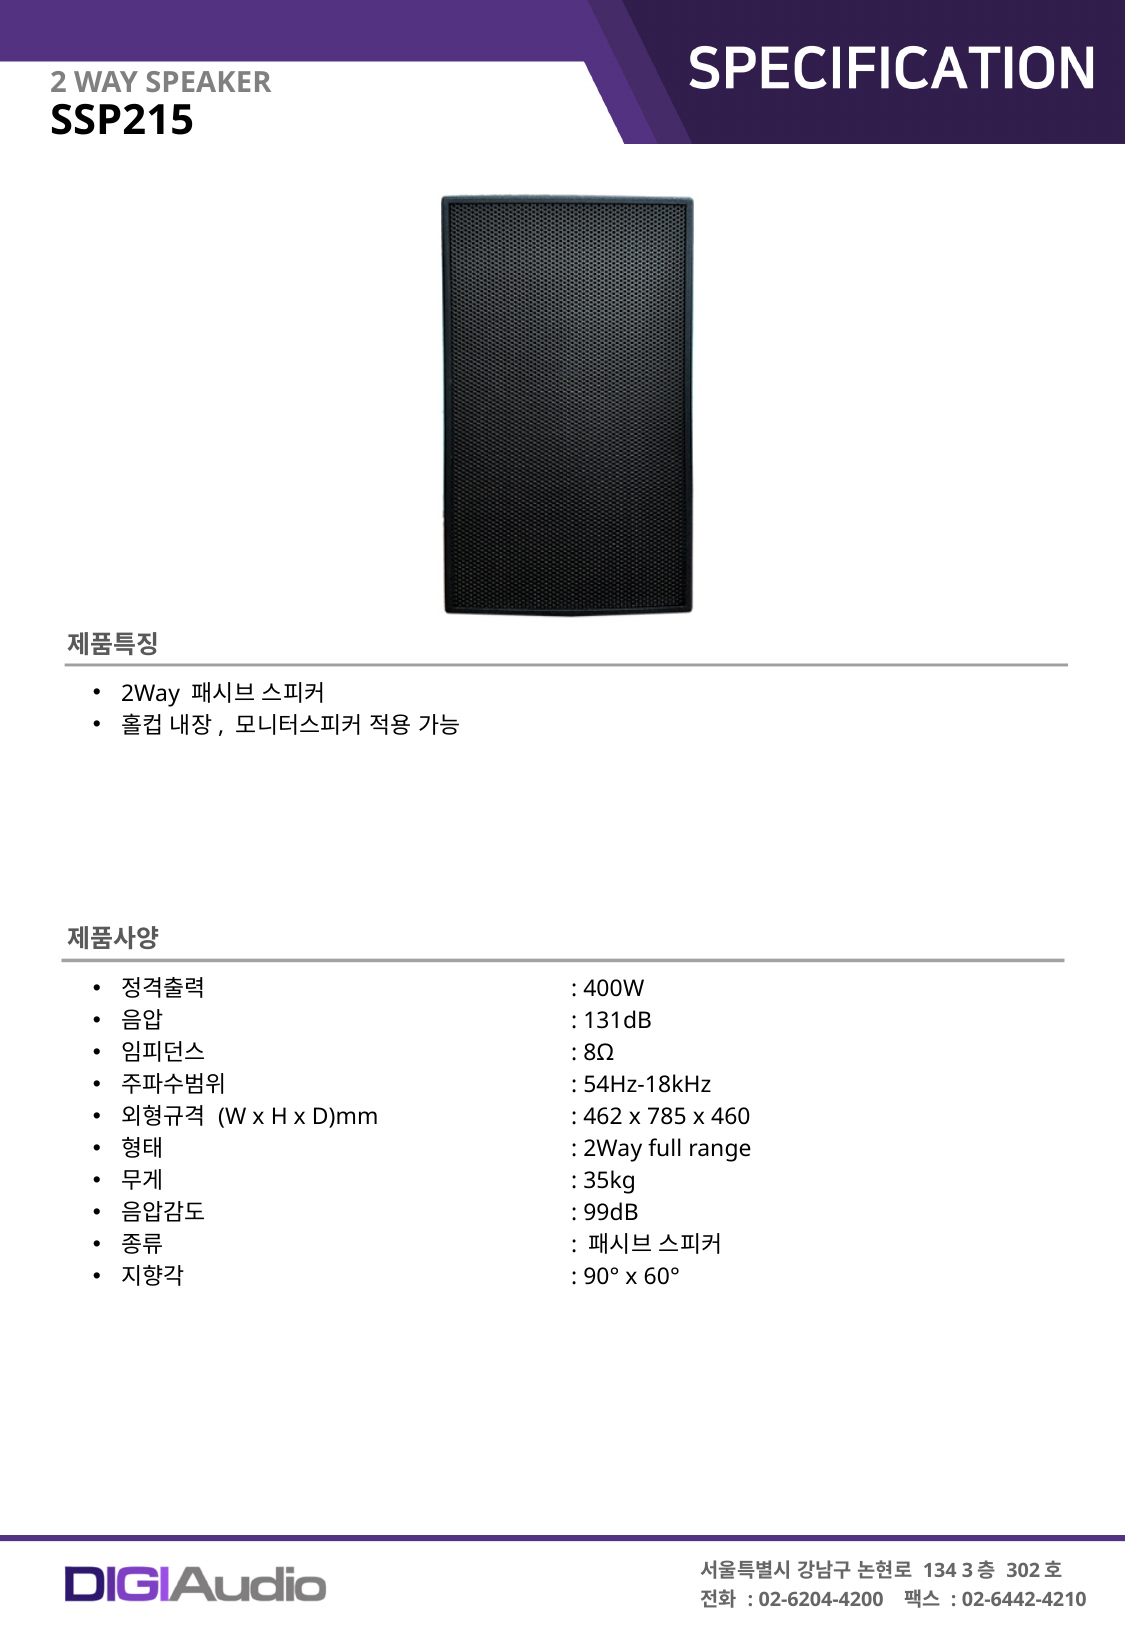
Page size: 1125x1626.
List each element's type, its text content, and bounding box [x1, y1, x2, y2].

list 2 WAY SPEAKER [35, 57, 575, 104]
picture [0, 0, 1125, 1625]
list SSP215 [35, 104, 457, 159]
list 2Way 패시브 스피커 홀컵 내장, 모니터스피커 적용 가능 [78, 670, 1071, 907]
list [318, 191, 811, 620]
list 정격출력 : 400W 음압 : 131dB 임피던스 : 8Ω 주파수범위 : 54Hz-18kHz 외형규격 (W x H x D)mm : 462 x 785 x 460 형태 : 2Way full range 무게 : 35kg 음압감도 : 99dB 종류 : 패시브 스피커 지향각 : 90° x 60° [78, 966, 1071, 1536]
